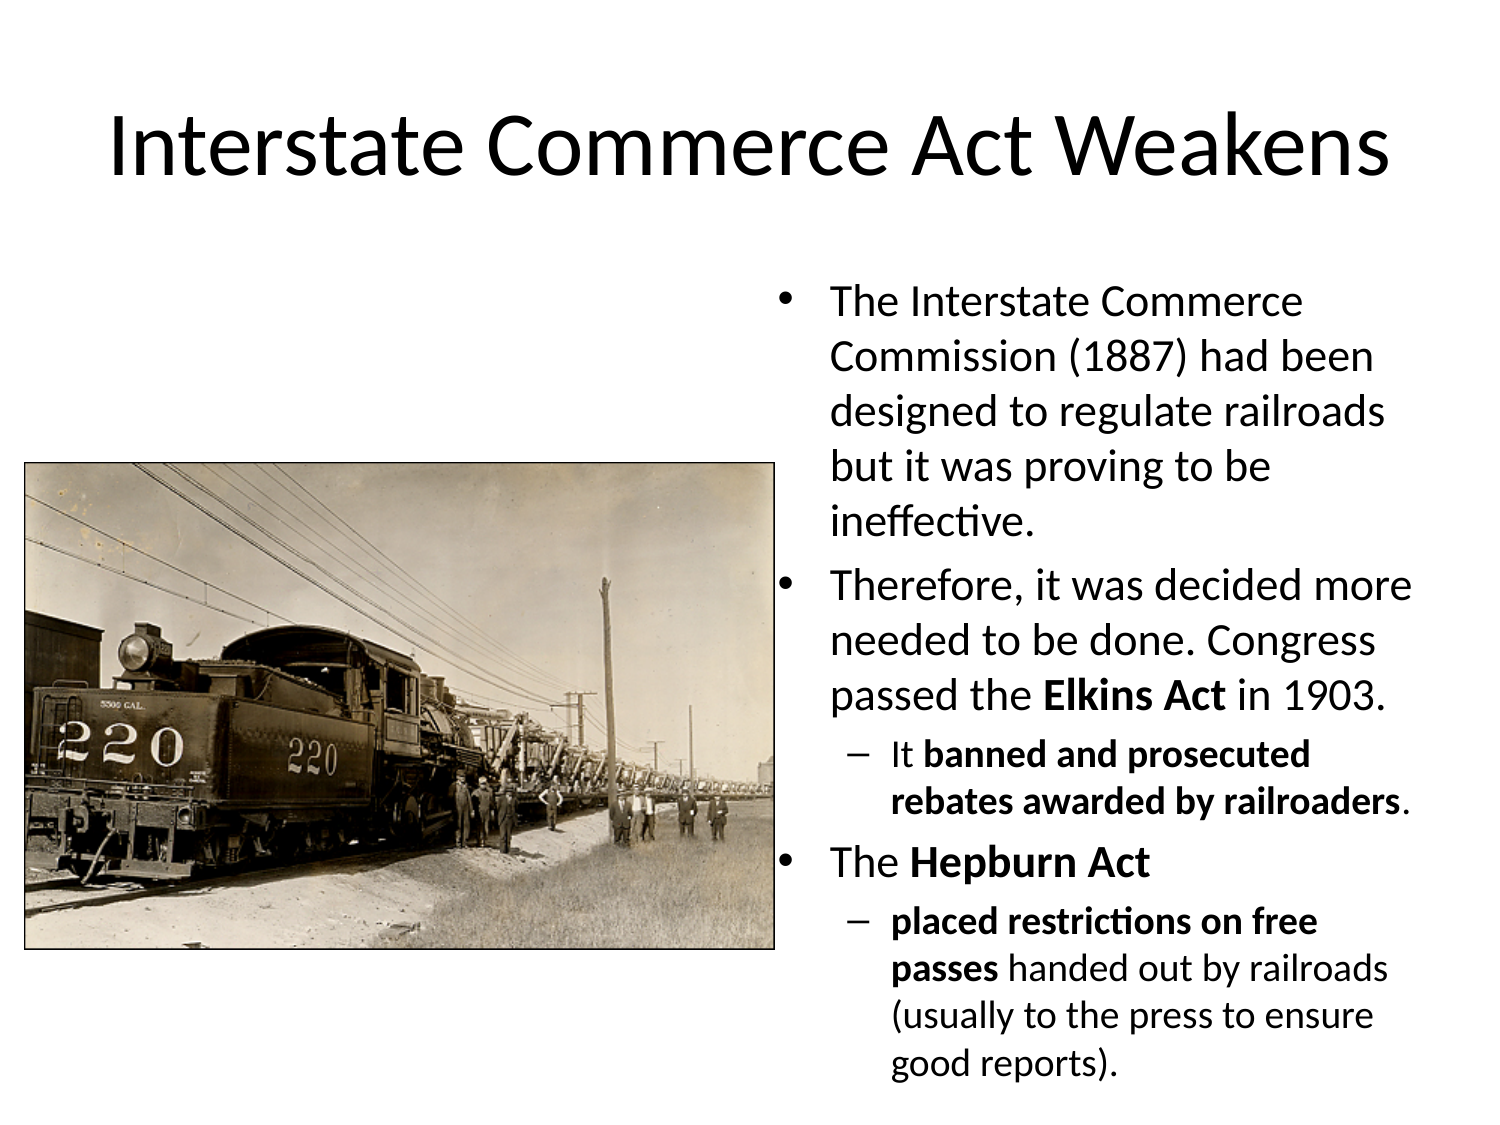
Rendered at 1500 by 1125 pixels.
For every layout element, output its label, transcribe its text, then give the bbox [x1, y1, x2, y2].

list The Interstate Commerce Commission (1887) had been designed to regulate railroads but it was proving to be ineffective. Therefore, it was decided more needed to be done. Congress passed the Elkins Act in 1903. It banned and prosecuted rebates awarded by railroaders. The Hepburn Act placed restrictions on free passes handed out by railroads (usually to the press to ensure good reports). [762, 262, 1450, 1100]
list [24, 462, 776, 951]
title Interstate Commerce Act Weakens [75, 45, 1425, 233]
